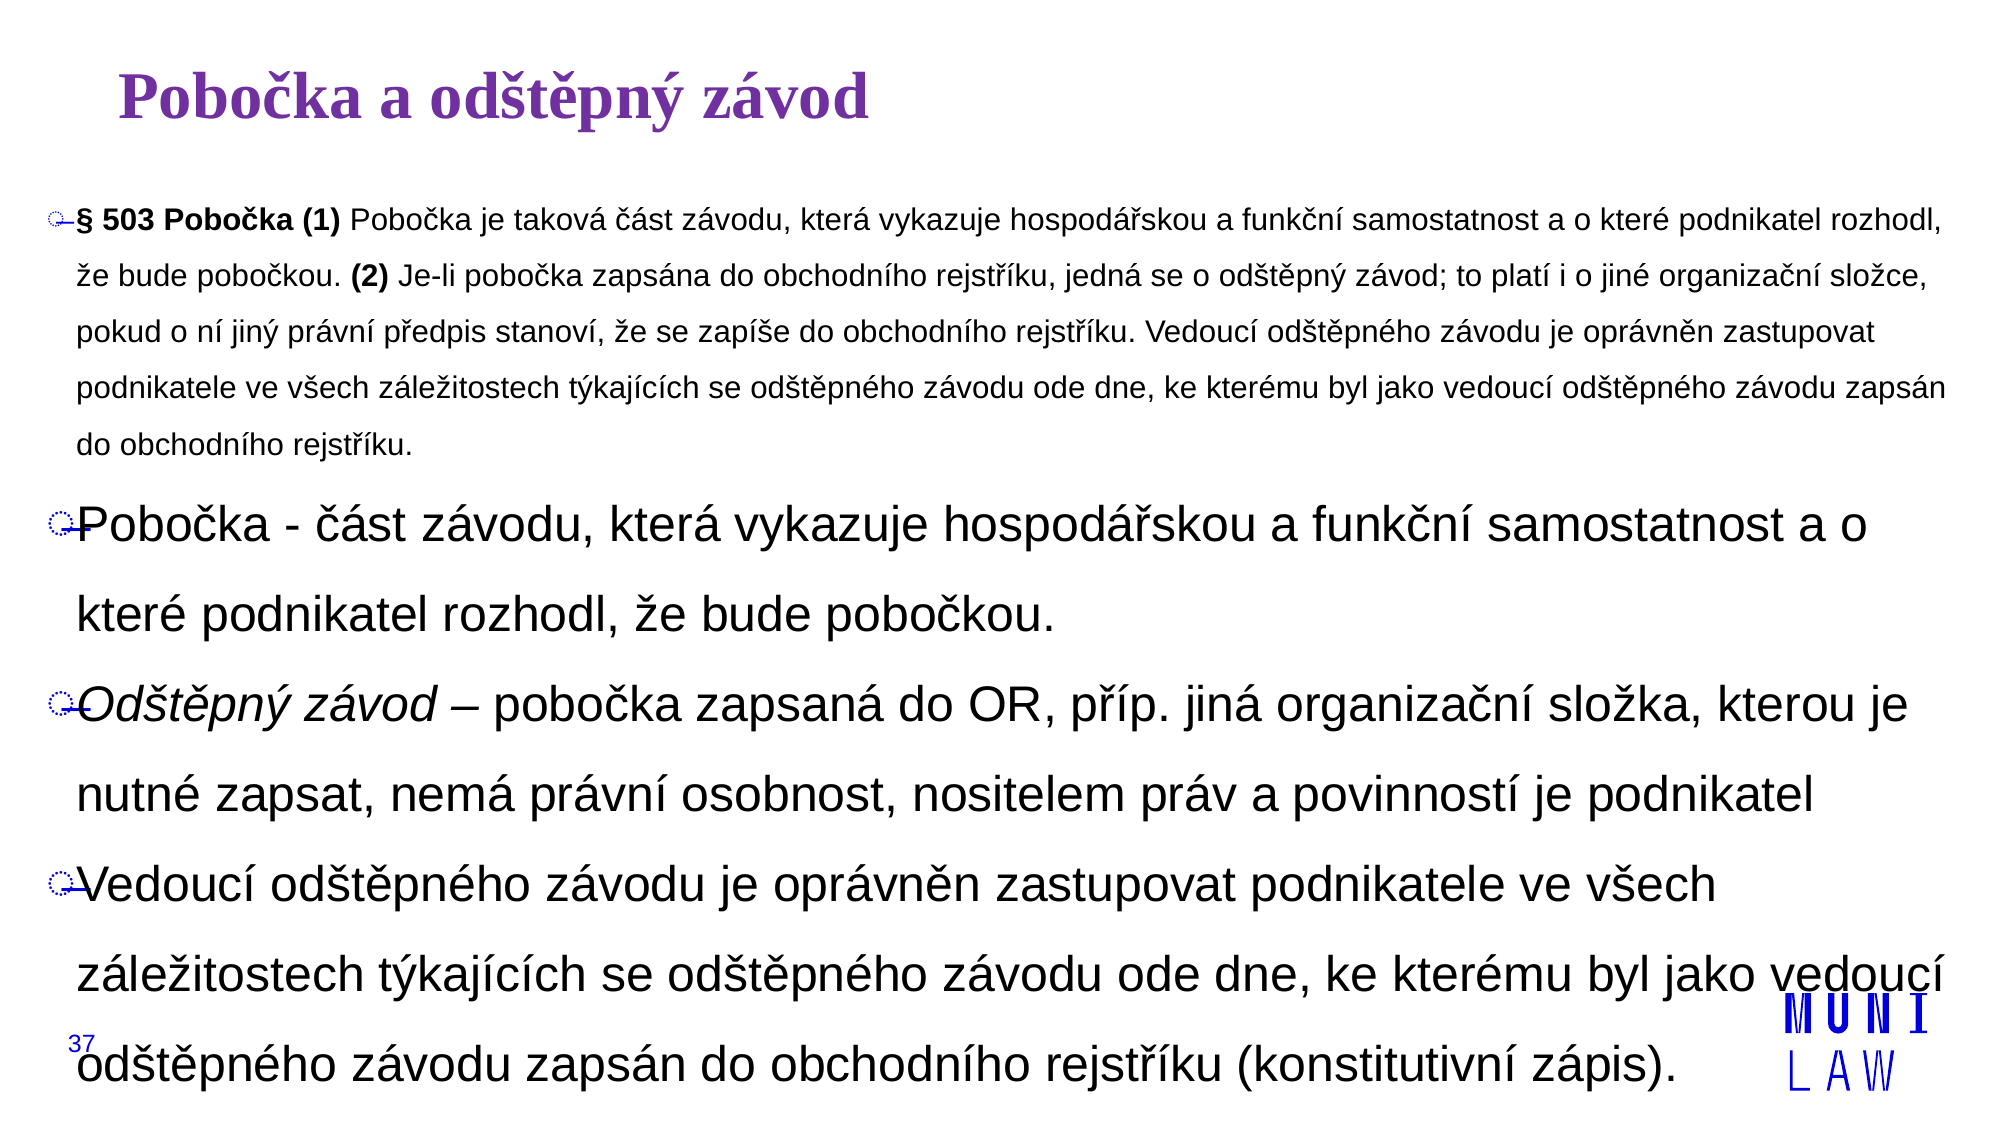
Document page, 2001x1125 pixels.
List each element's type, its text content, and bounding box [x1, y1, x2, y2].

list § 503 Pobočka (1) Pobočka je taková část závodu, která vykazuje hospodářskou a funkční samostatnost a o které podnikatel rozhodl, že bude pobočkou. (2) Je-li pobočka zapsána do obchodního rejstříku, jedná se o odštěpný závod; to platí i o jiné organizační složce, pokud o ní jiný právní předpis stanoví, že se zapíše do obchodního rejstříku. Vedoucí odštěpného závodu je oprávněn zastupovat podnikatele ve všech záležitostech týkajících se odštěpného závodu ode dne, ke kterému byl jako vedoucí odštěpného závodu zapsán do obchodního rejstříku. Pobočka - část závodu, která vykazuje hospodářskou a funkční samostatnost a o které podnikatel rozhodl, že bude pobočkou. Odštěpný závod – pobočka zapsaná do OR, příp. jiná organizační složka, kterou je nutné zapsat, nemá právní osobnost, nositelem práv a povinností je podnikatel Vedoucí odštěpného závodu je oprávněn zastupovat podnikatele ve všech záležitostech týkajících se odštěpného závodu ode dne, ke kterému byl jako vedoucí odštěpného závodu zapsán do obchodního rejstříku (konstitutivní zápis). [34, 180, 1966, 1108]
title Pobočka a odštěpný závod [118, 48, 1883, 136]
